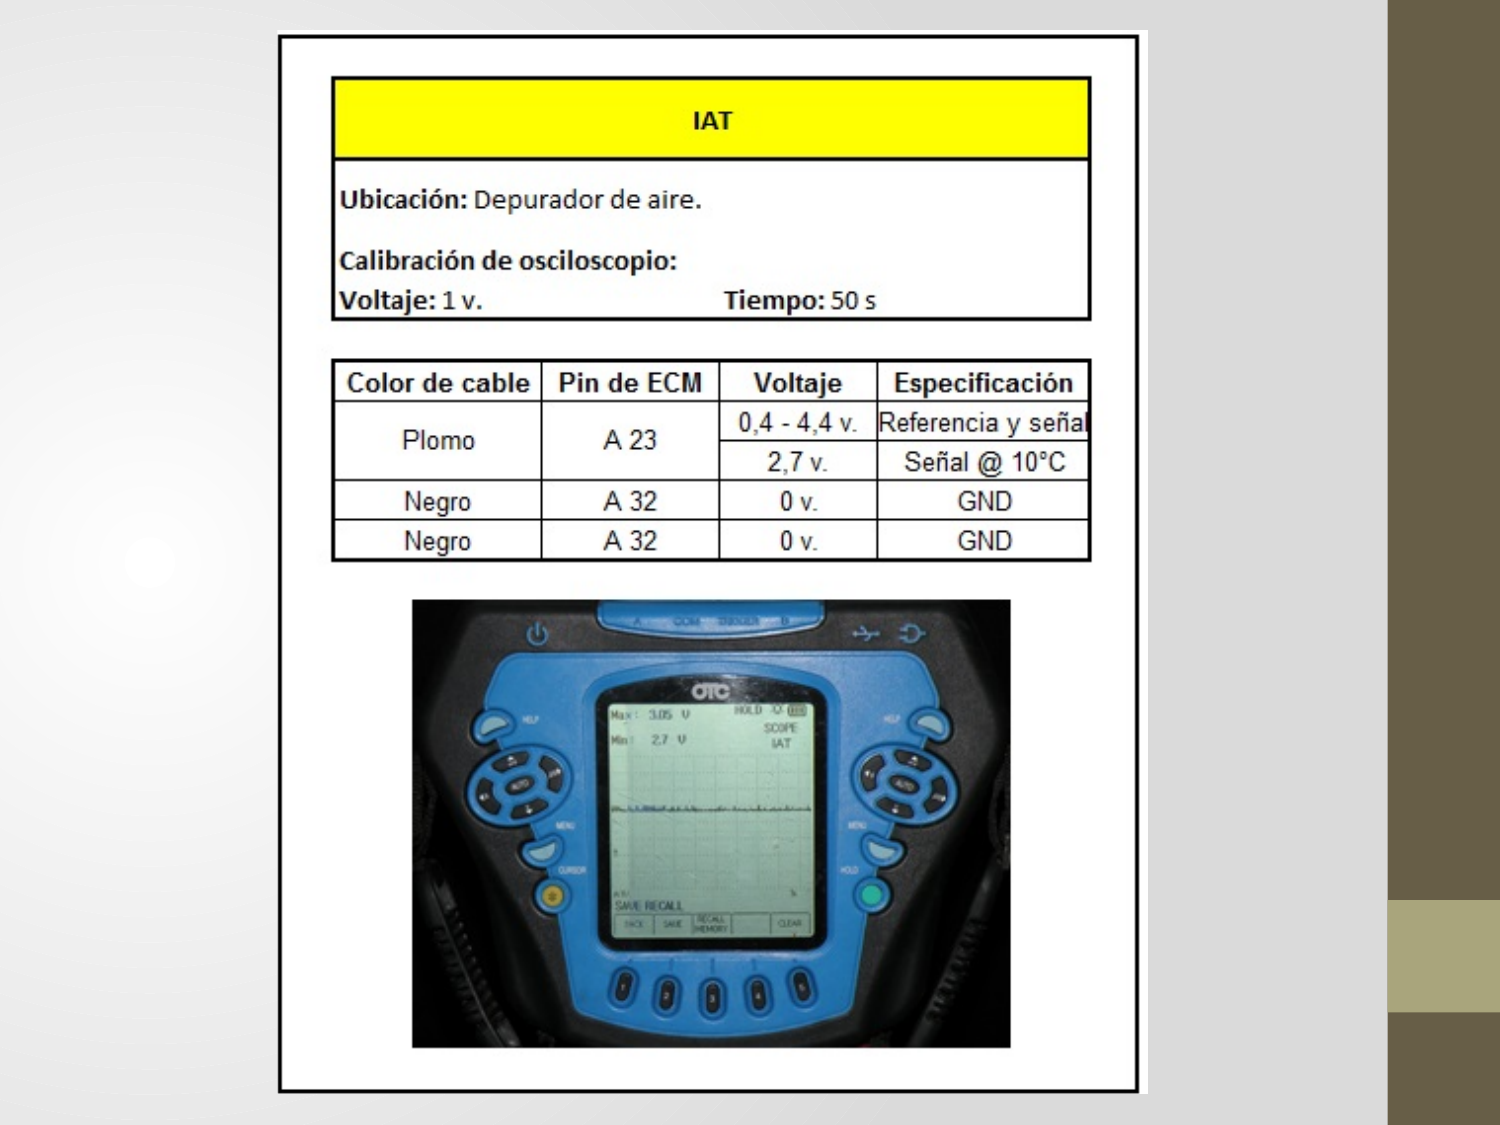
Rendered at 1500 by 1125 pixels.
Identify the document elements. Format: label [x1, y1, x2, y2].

picture [276, 30, 1149, 1095]
